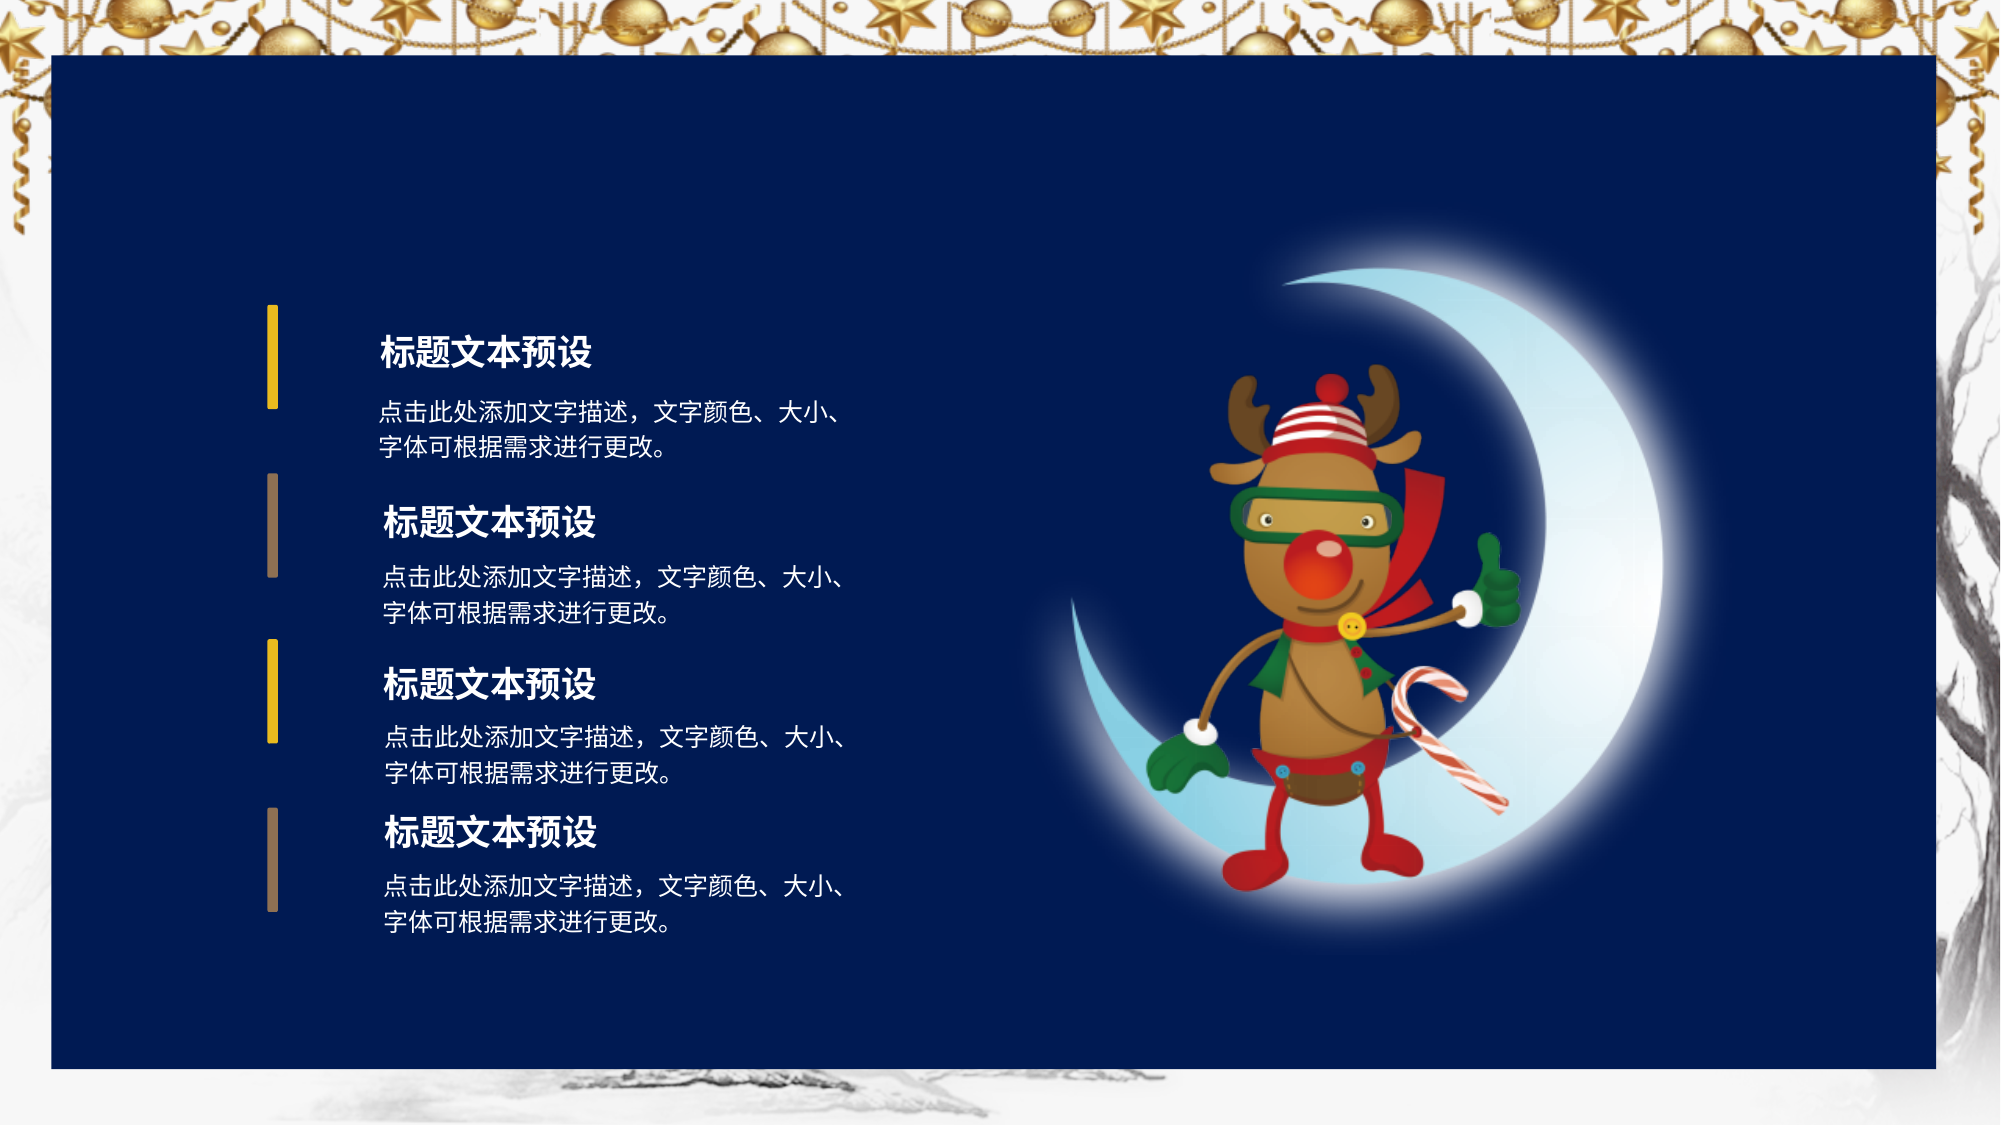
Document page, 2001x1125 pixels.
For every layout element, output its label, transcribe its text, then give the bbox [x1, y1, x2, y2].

text_box 点击此处添加文字描述，文字颜色、大小、字体可根据需求进行更改。 [369, 857, 866, 949]
text_box 标题文本预设 [365, 322, 726, 380]
text_box 标题文本预设 [370, 802, 731, 857]
text_box 标题文本预设 [369, 492, 730, 548]
text_box 点击此处添加文字描述，文字颜色、大小、字体可根据需求进行更改。 [364, 382, 861, 475]
text_box 点击此处添加文字描述，文字颜色、大小、字体可根据需求进行更改。 [370, 708, 867, 800]
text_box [267, 304, 278, 913]
picture [0, 0, 2001, 1125]
text_box 标题文本预设 [369, 654, 730, 713]
text_box 点击此处添加文字描述，文字颜色、大小、字体可根据需求进行更改。 [367, 548, 865, 640]
